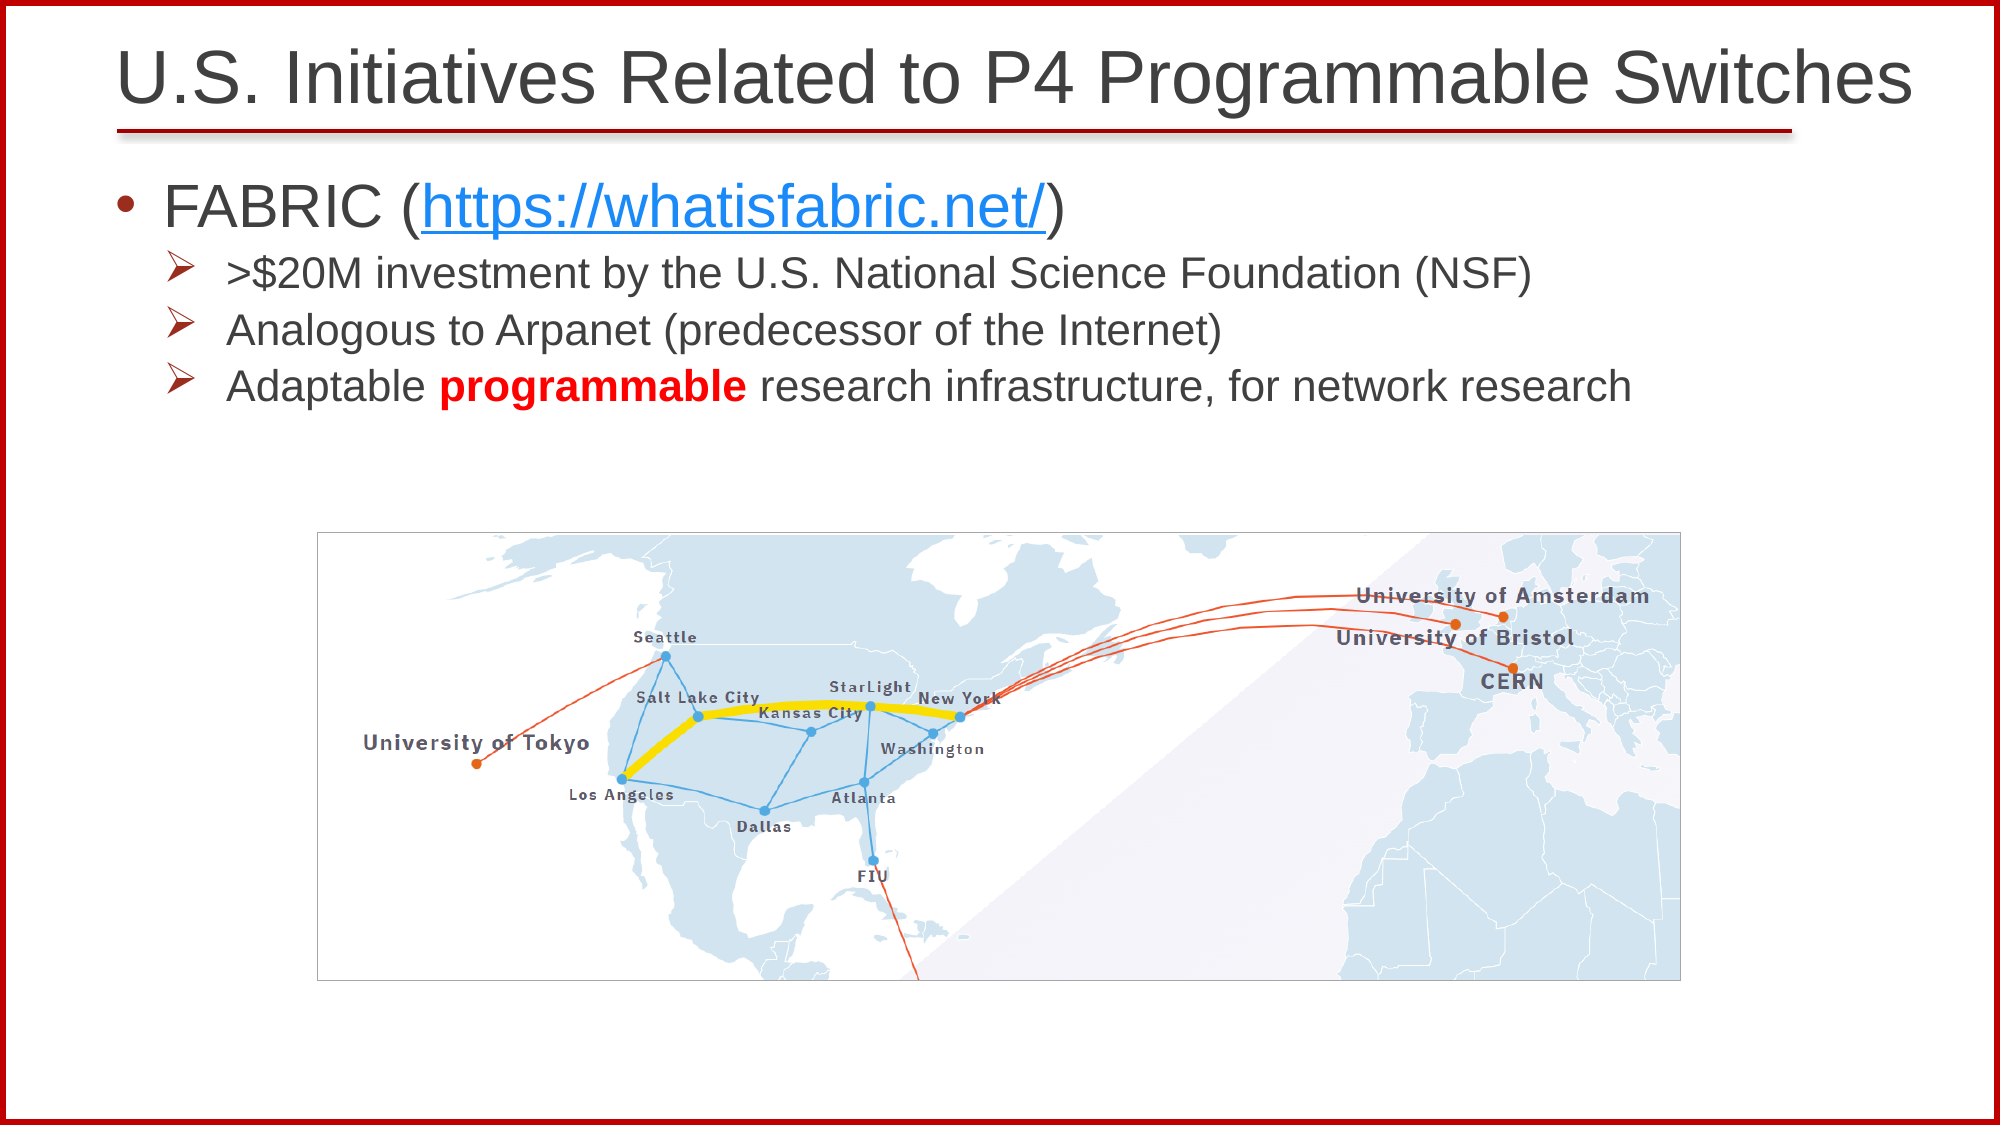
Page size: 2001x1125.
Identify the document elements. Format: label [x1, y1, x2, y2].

picture [317, 532, 1681, 981]
text_box [0, 0, 2000, 1125]
